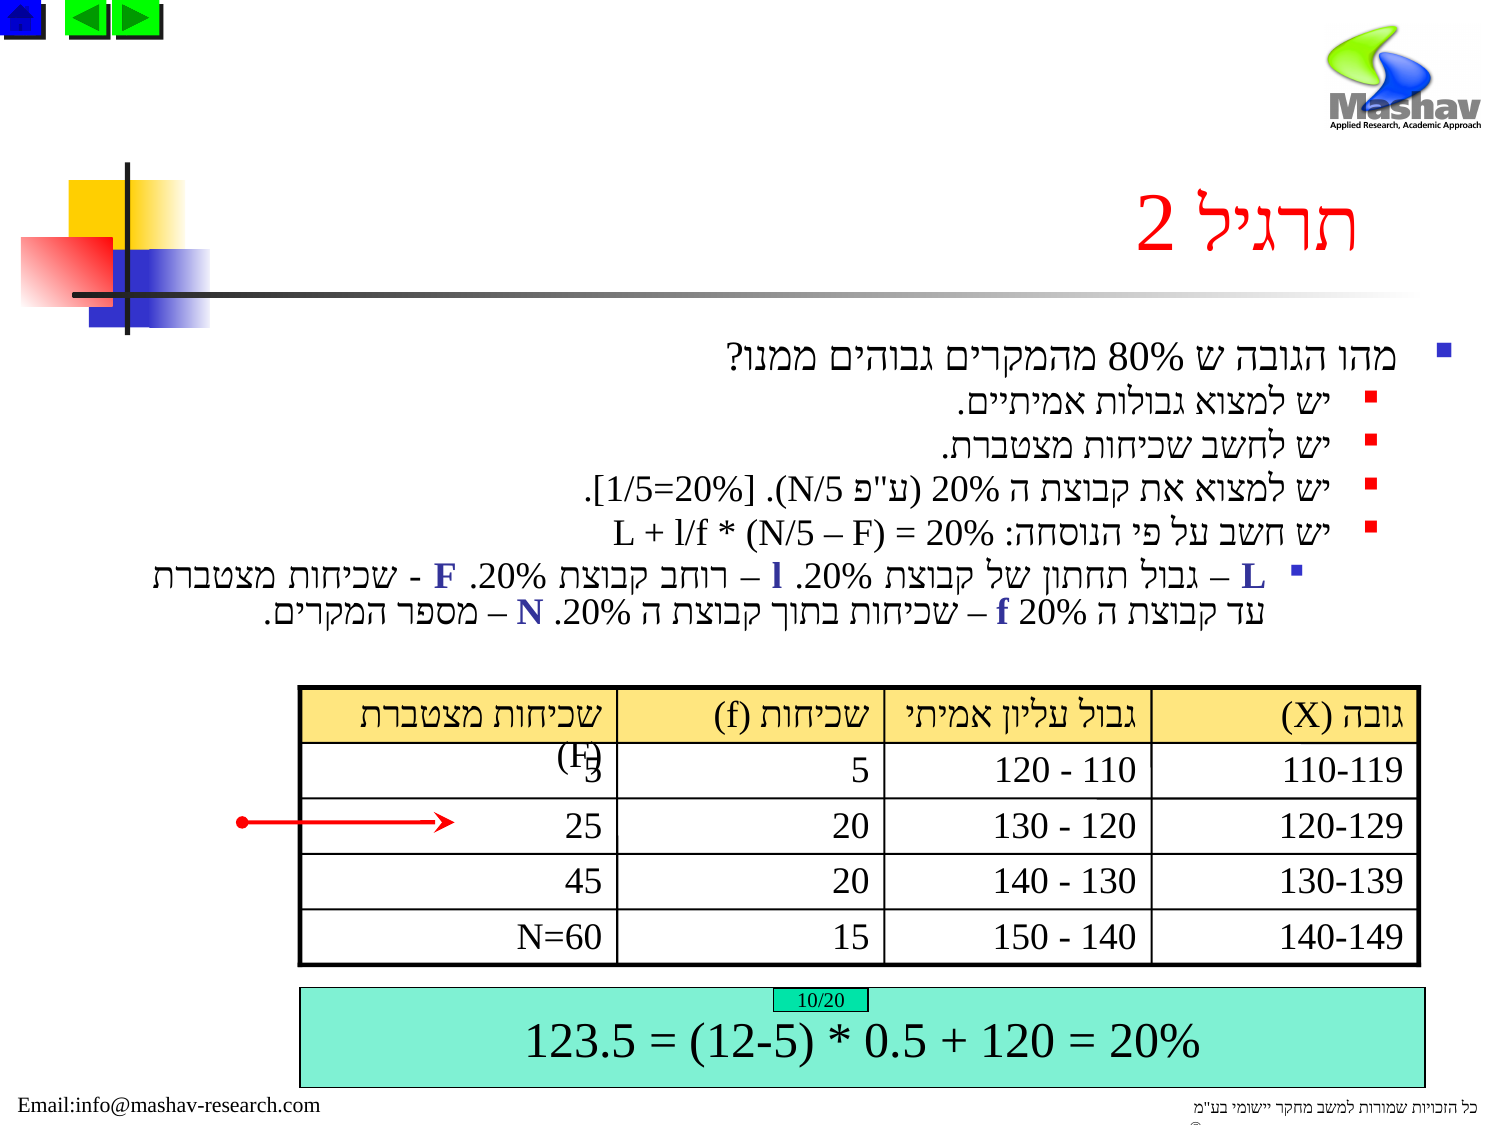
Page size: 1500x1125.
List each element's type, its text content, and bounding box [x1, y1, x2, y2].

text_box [618, 687, 1419, 965]
text_box [235, 816, 294, 829]
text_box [299, 687, 618, 965]
picture [1324, 23, 1481, 130]
text_box תרגיל 2 [312, 160, 1375, 275]
list מהו הגובה ש 80% מהמקרים גבוהים ממנו? יש למצוא גבולות אמיתיים. יש לחשב שכיחות מצטברת. יש למצוא את קבוצת ה 20% (ע"פ N/5). [1/5=20%]. יש חשב על פי הנוסחה: 20% = L + l/f * (N/5 – F) L – גבול תחתון של קבוצת 20%. l – רוחב קבוצת 20%. F - שכיחות מצטברת עד קבוצת ה 20% f – שכיחות בתוך קבוצת ה 20%. N – מספר המקרים. [137, 330, 1470, 663]
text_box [299, 987, 1426, 1088]
